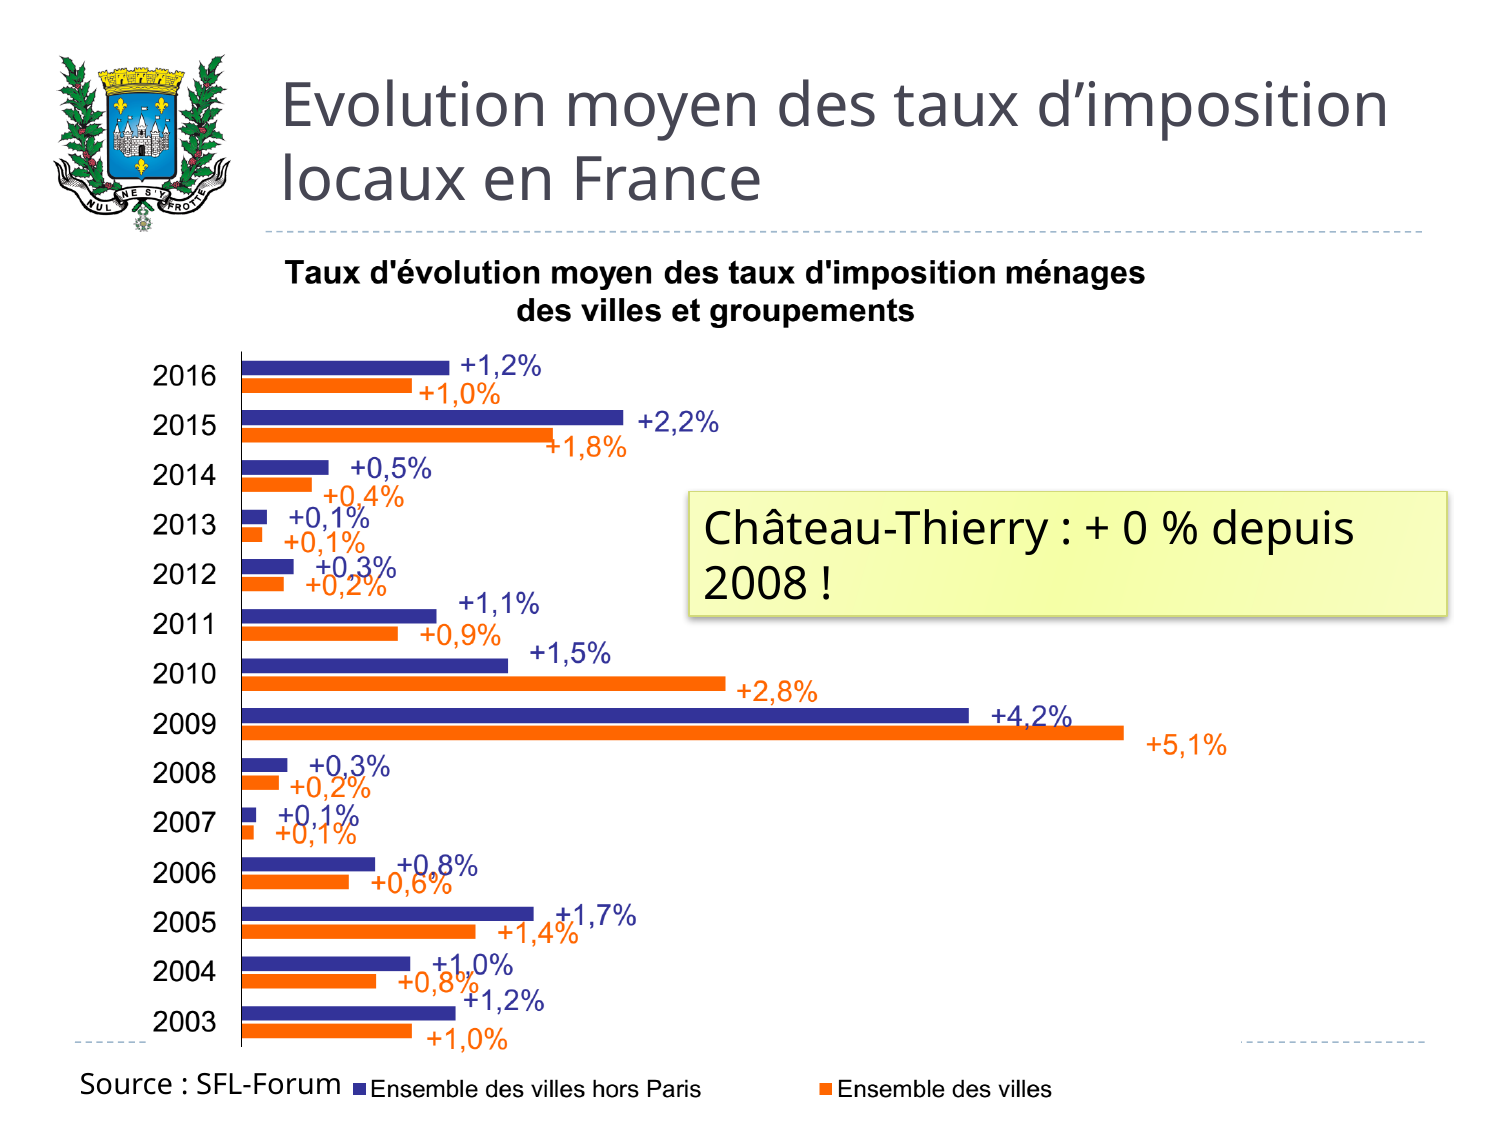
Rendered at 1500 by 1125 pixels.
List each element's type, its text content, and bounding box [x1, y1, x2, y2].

title Evolution moyen des taux d’imposition locaux en France [265, 57, 1425, 220]
picture [147, 243, 1241, 1112]
text_box Source : SFL-Forum [64, 1057, 141, 1108]
text_box Château-Thierry : + 0 % depuis 2008 ! [1246, 491, 1448, 617]
picture [53, 54, 231, 232]
